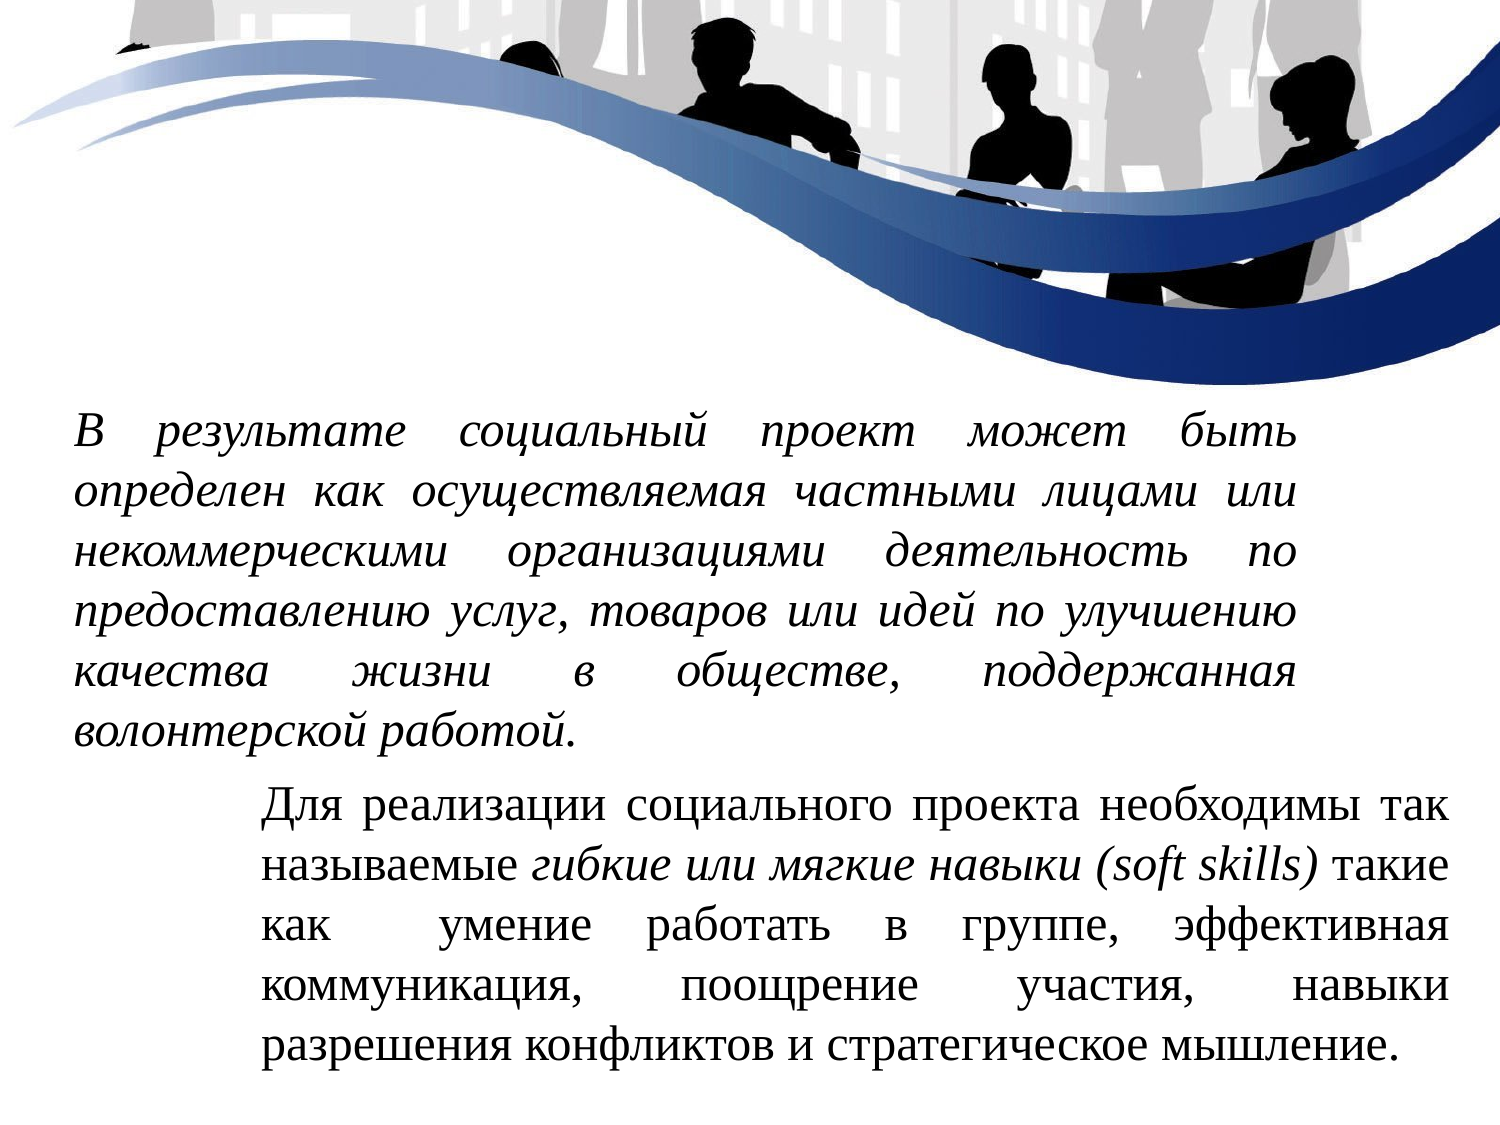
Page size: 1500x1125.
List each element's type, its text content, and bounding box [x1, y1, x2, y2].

picture [0, 0, 1500, 1125]
text_box Для реализации социального проекта необходимы так называемые гибкие или мягкие навыки (soft skills) такие как умение работать в группе, эффективная коммуникация, поощрение участия, навыки разрешения конфликтов и стратегическое мышление. [246, 763, 1465, 1079]
text_box В результате социальный проект может быть определен как осуществляемая частными лицами или некоммерческими организациями деятельность по предоставлению услуг, товаров или идей по улучшению качества жизни в обществе, поддержанная волонтерской работой. [58, 388, 1313, 764]
